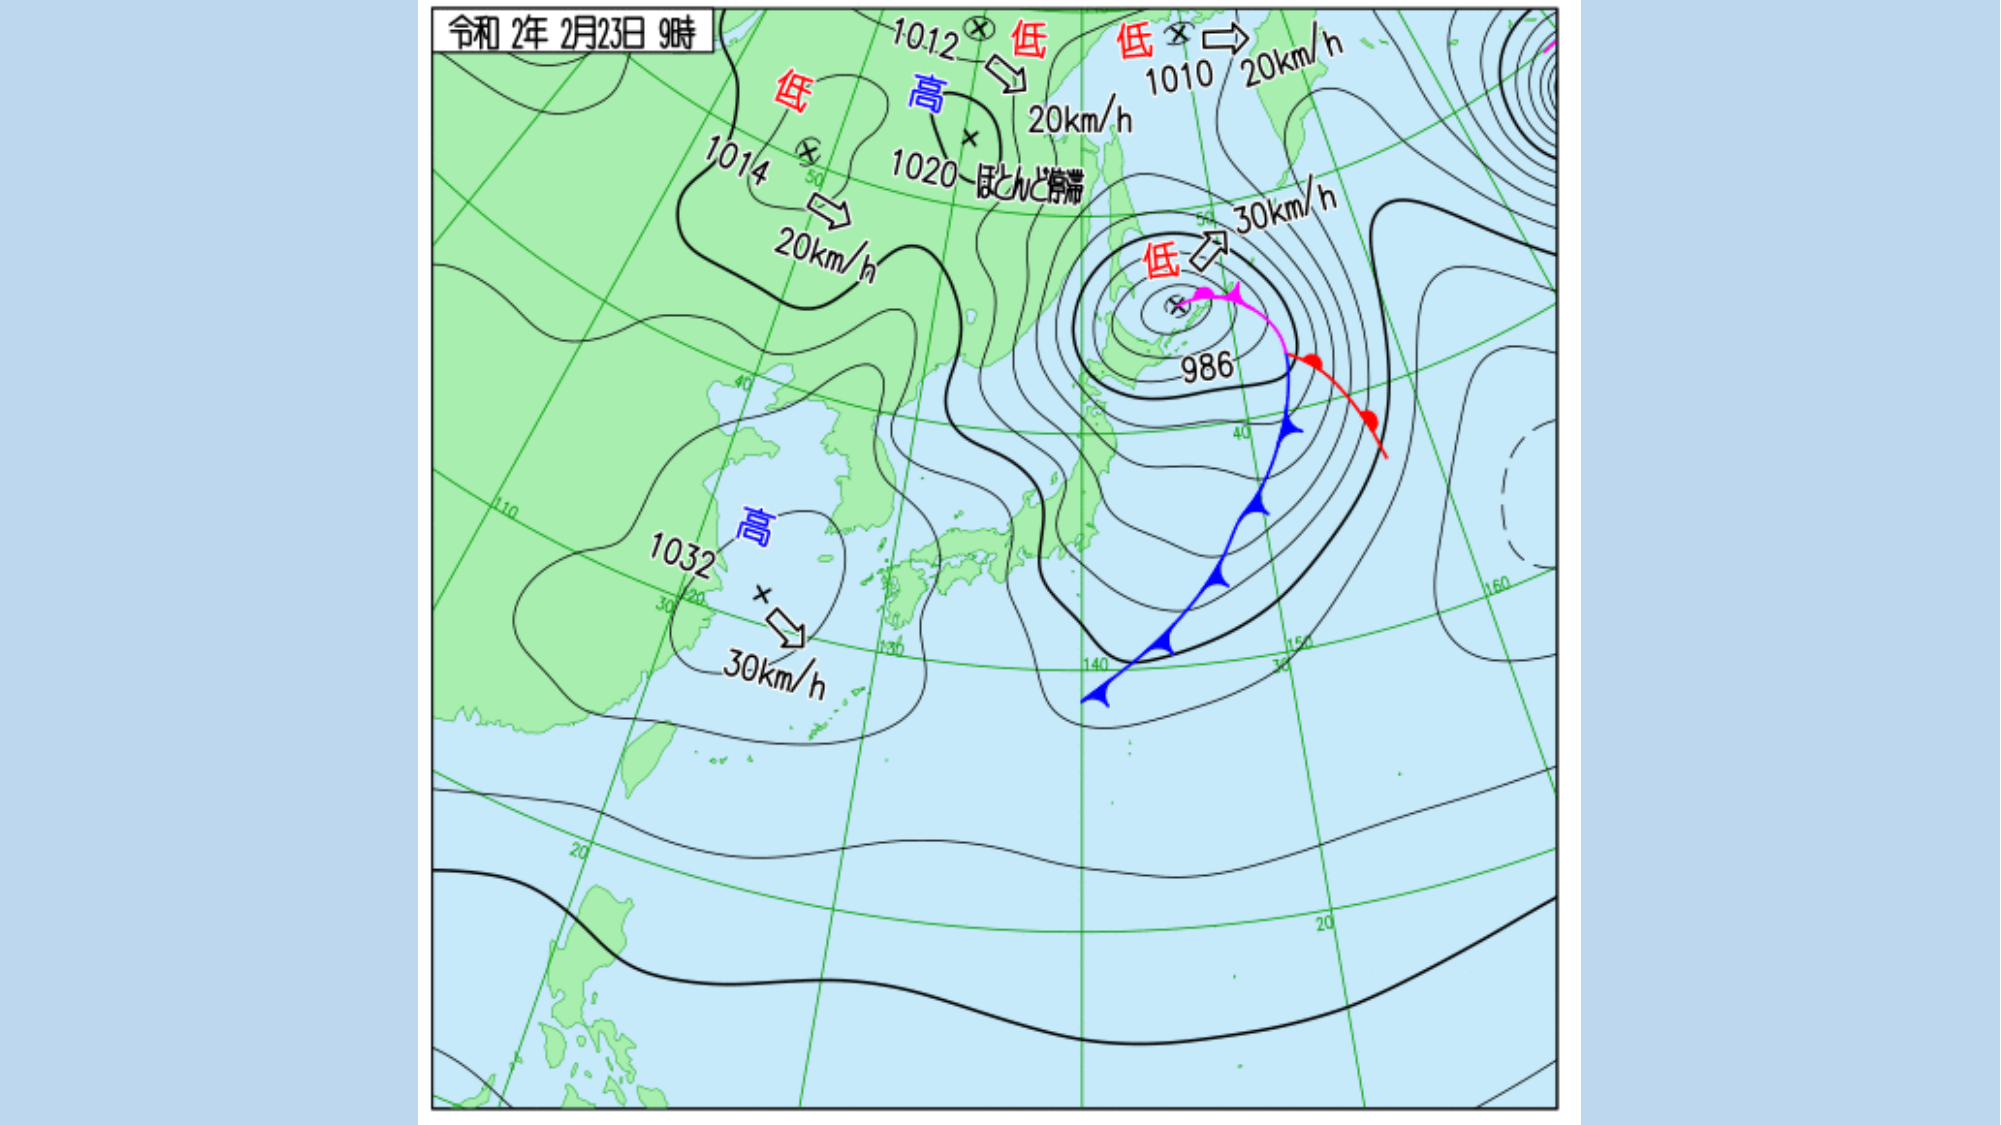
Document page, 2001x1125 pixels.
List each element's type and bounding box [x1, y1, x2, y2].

picture [418, 0, 1581, 1125]
